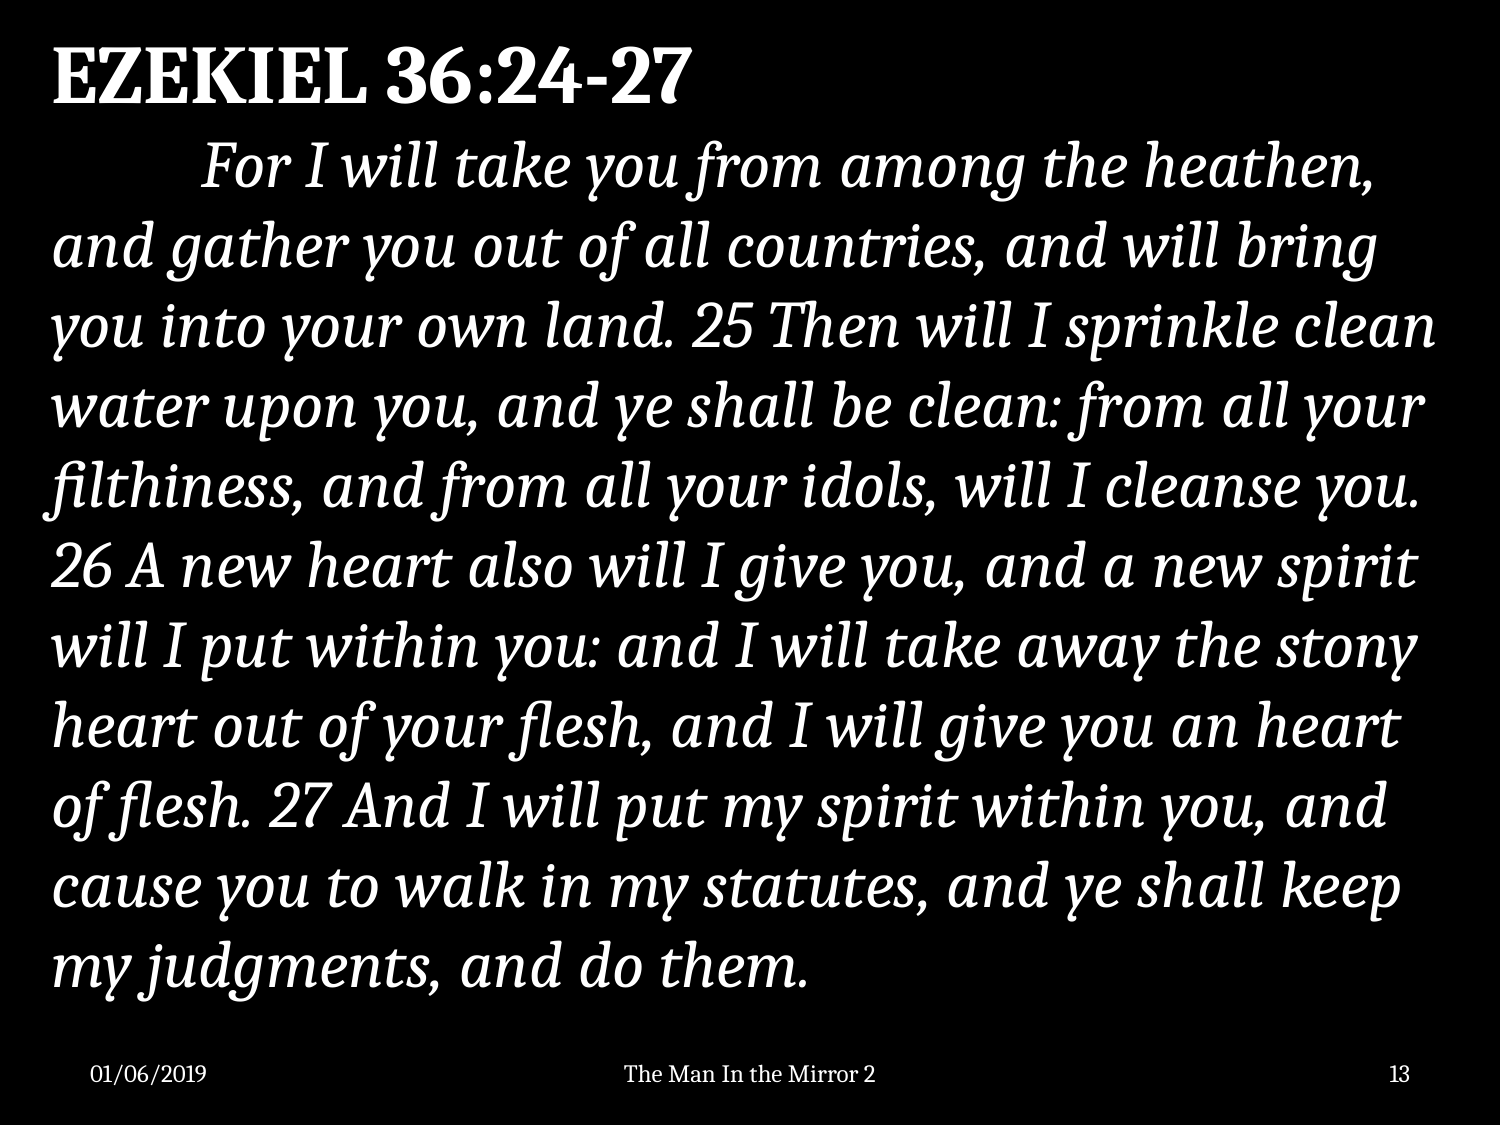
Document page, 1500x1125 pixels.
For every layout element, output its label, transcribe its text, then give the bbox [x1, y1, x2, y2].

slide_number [75, 1042, 425, 1103]
footer The Man In the Mirror 2 [512, 1042, 988, 1103]
text_box EZEKIEL 36:24-27 For I will take you from among the heathen, and gather you out of all countries, and will bring you into your own land. 25 Then will I sprinkle clean water upon you, and ye shall be clean: from all your filthiness, and from all your idols, will I cleanse you. 26 A new heart also will I give you, and a new spirit will I put within you: and I will take away the stony heart out of your flesh, and I will give you an heart of flesh. 27 And I will put my spirit within you, and cause you to walk in my statutes, and ye shall keep my judgments, and do them. [36, 13, 1477, 1008]
slide_number 13 [1074, 1042, 1425, 1103]
